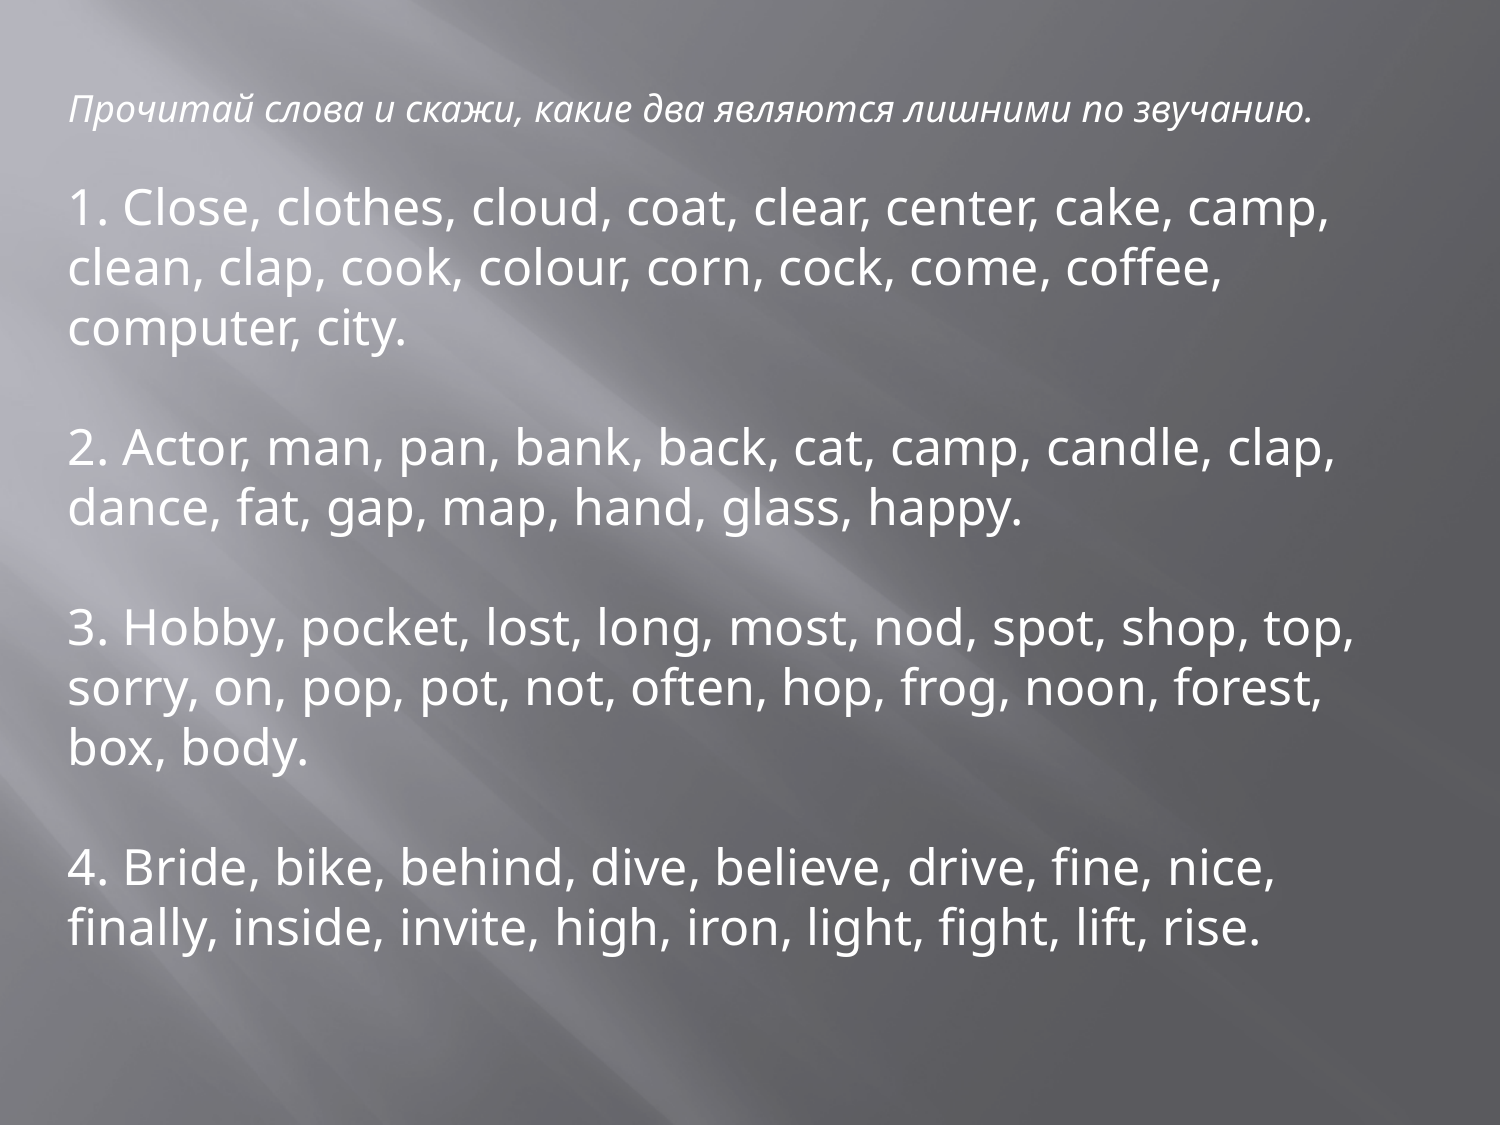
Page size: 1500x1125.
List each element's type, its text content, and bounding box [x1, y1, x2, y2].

text_box Прочитай слова и скажи, какие два являют­ся лишними по звучанию. 1. Close, clothes, cloud, coat, clear, center, cake, camp, clean, clap, cook, colour, corn, cock, come, coffee, computer, city. 2. Actor, man, pan, bank, back, cat, camp, candle, clap, dance, fat, gap, map, hand, glass, happy. 3. Hobby, pocket, lost, long, most, nod, spot, shop, top, sorry, on, pop, pot, not, often, hop, frog, noon, forest, box, body. 4. Bride, bike, behind, dive, believe, drive, fine, nice, finally, inside, invite, high, iron, light, fight, lift, rise. [53, 78, 1424, 1008]
